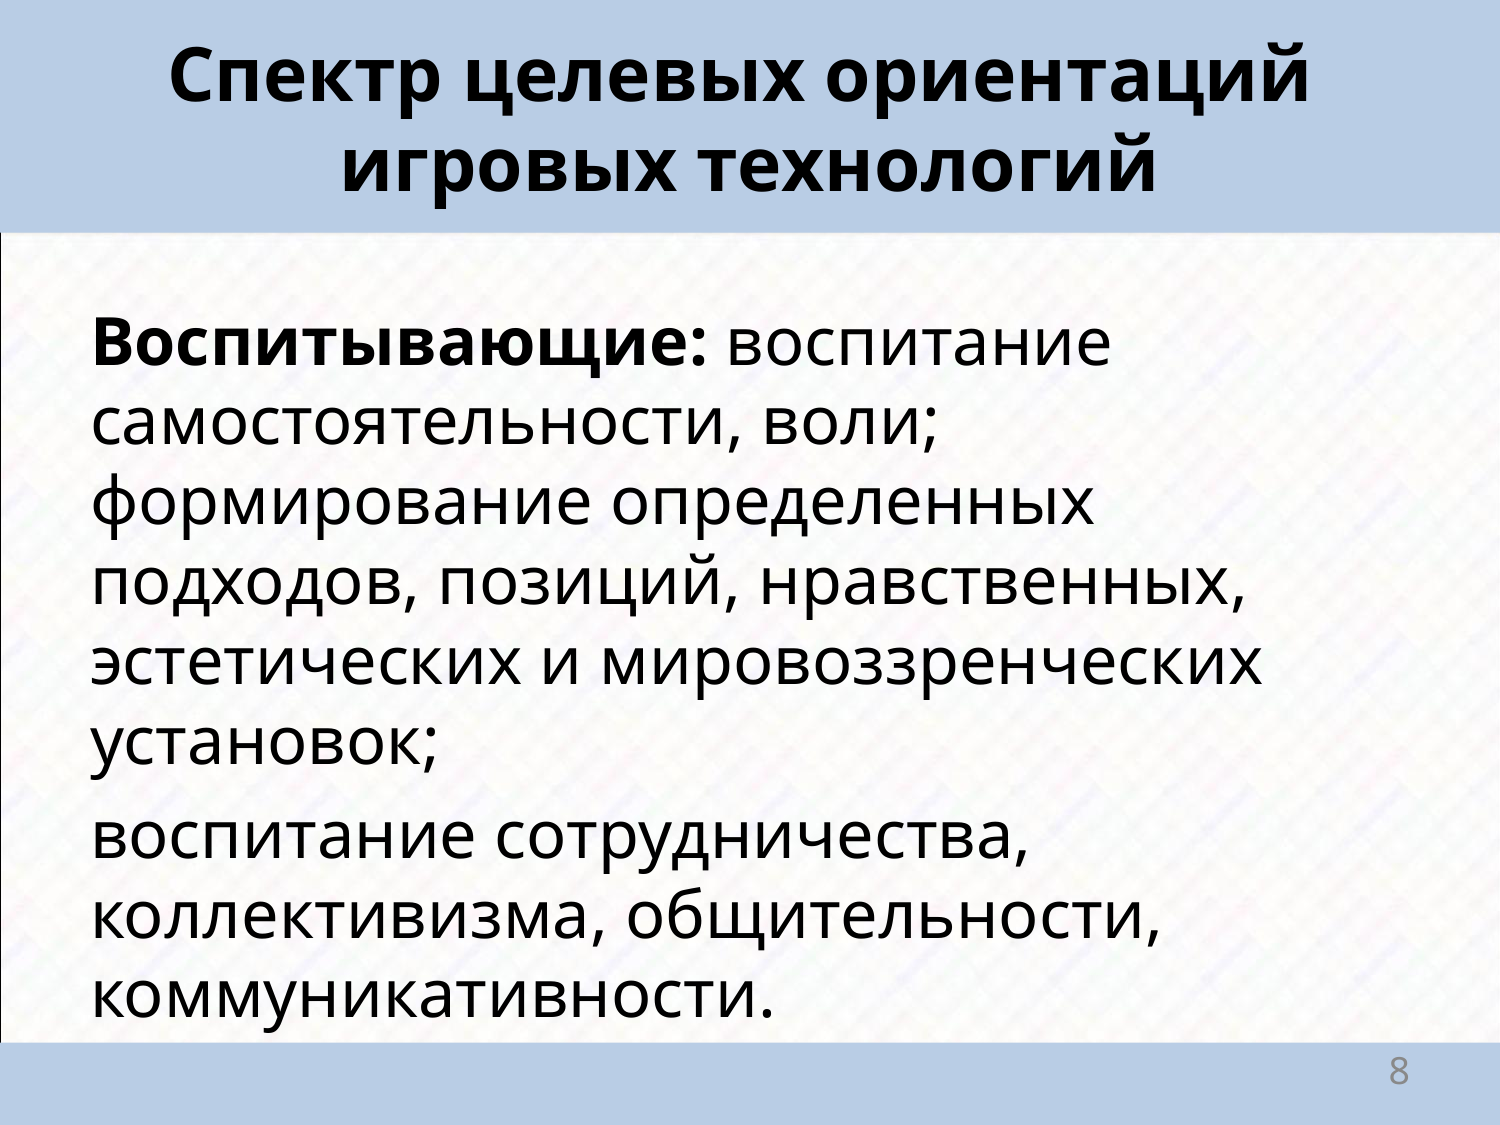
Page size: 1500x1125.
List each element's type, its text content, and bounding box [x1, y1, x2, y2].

slide_number [0, 1042, 1500, 1125]
slide_number 8 [1074, 1042, 1425, 1103]
list Воспитывающие: воспитание самостоятельности, воли; формирование определенных подходов, позиций, нравственных, эстетических и мировоззренческих установок; воспитание сотрудничества, коллективизма, общительности, коммуникативности. [75, 290, 1425, 1005]
picture [0, 233, 1500, 1042]
title Спектр целевых ориентаций игровых технологий [0, 0, 1500, 233]
